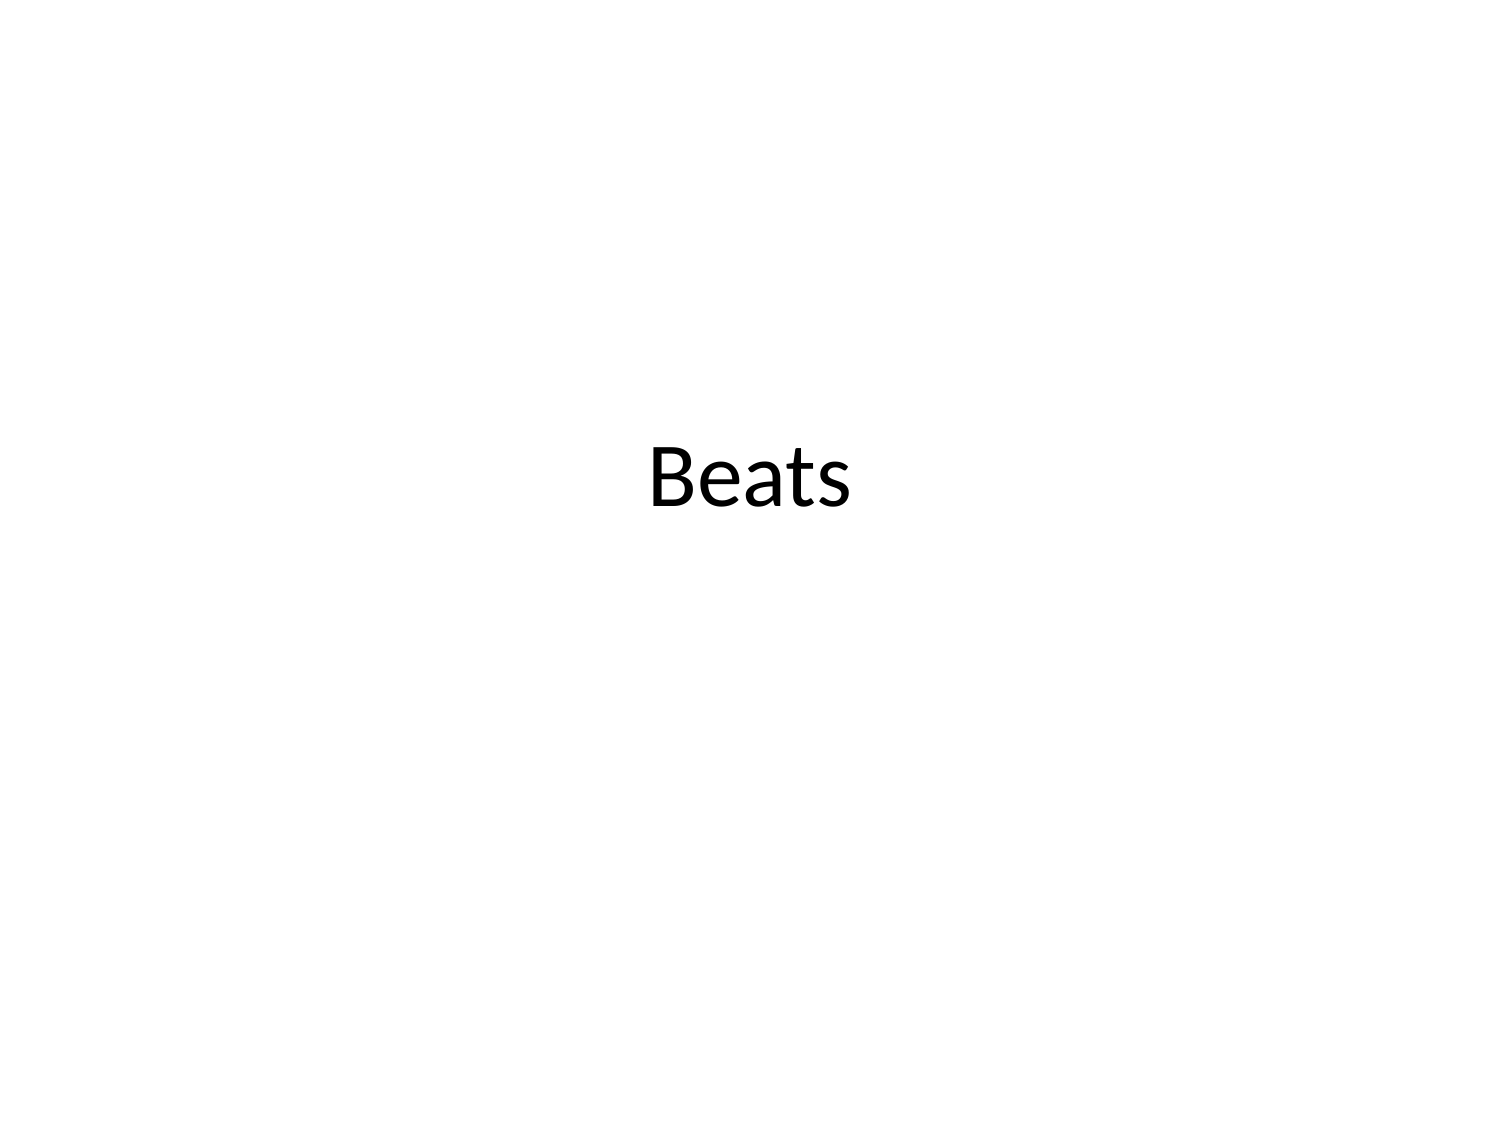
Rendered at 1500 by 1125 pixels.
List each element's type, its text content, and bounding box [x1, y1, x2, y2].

title Beats [112, 349, 1388, 591]
